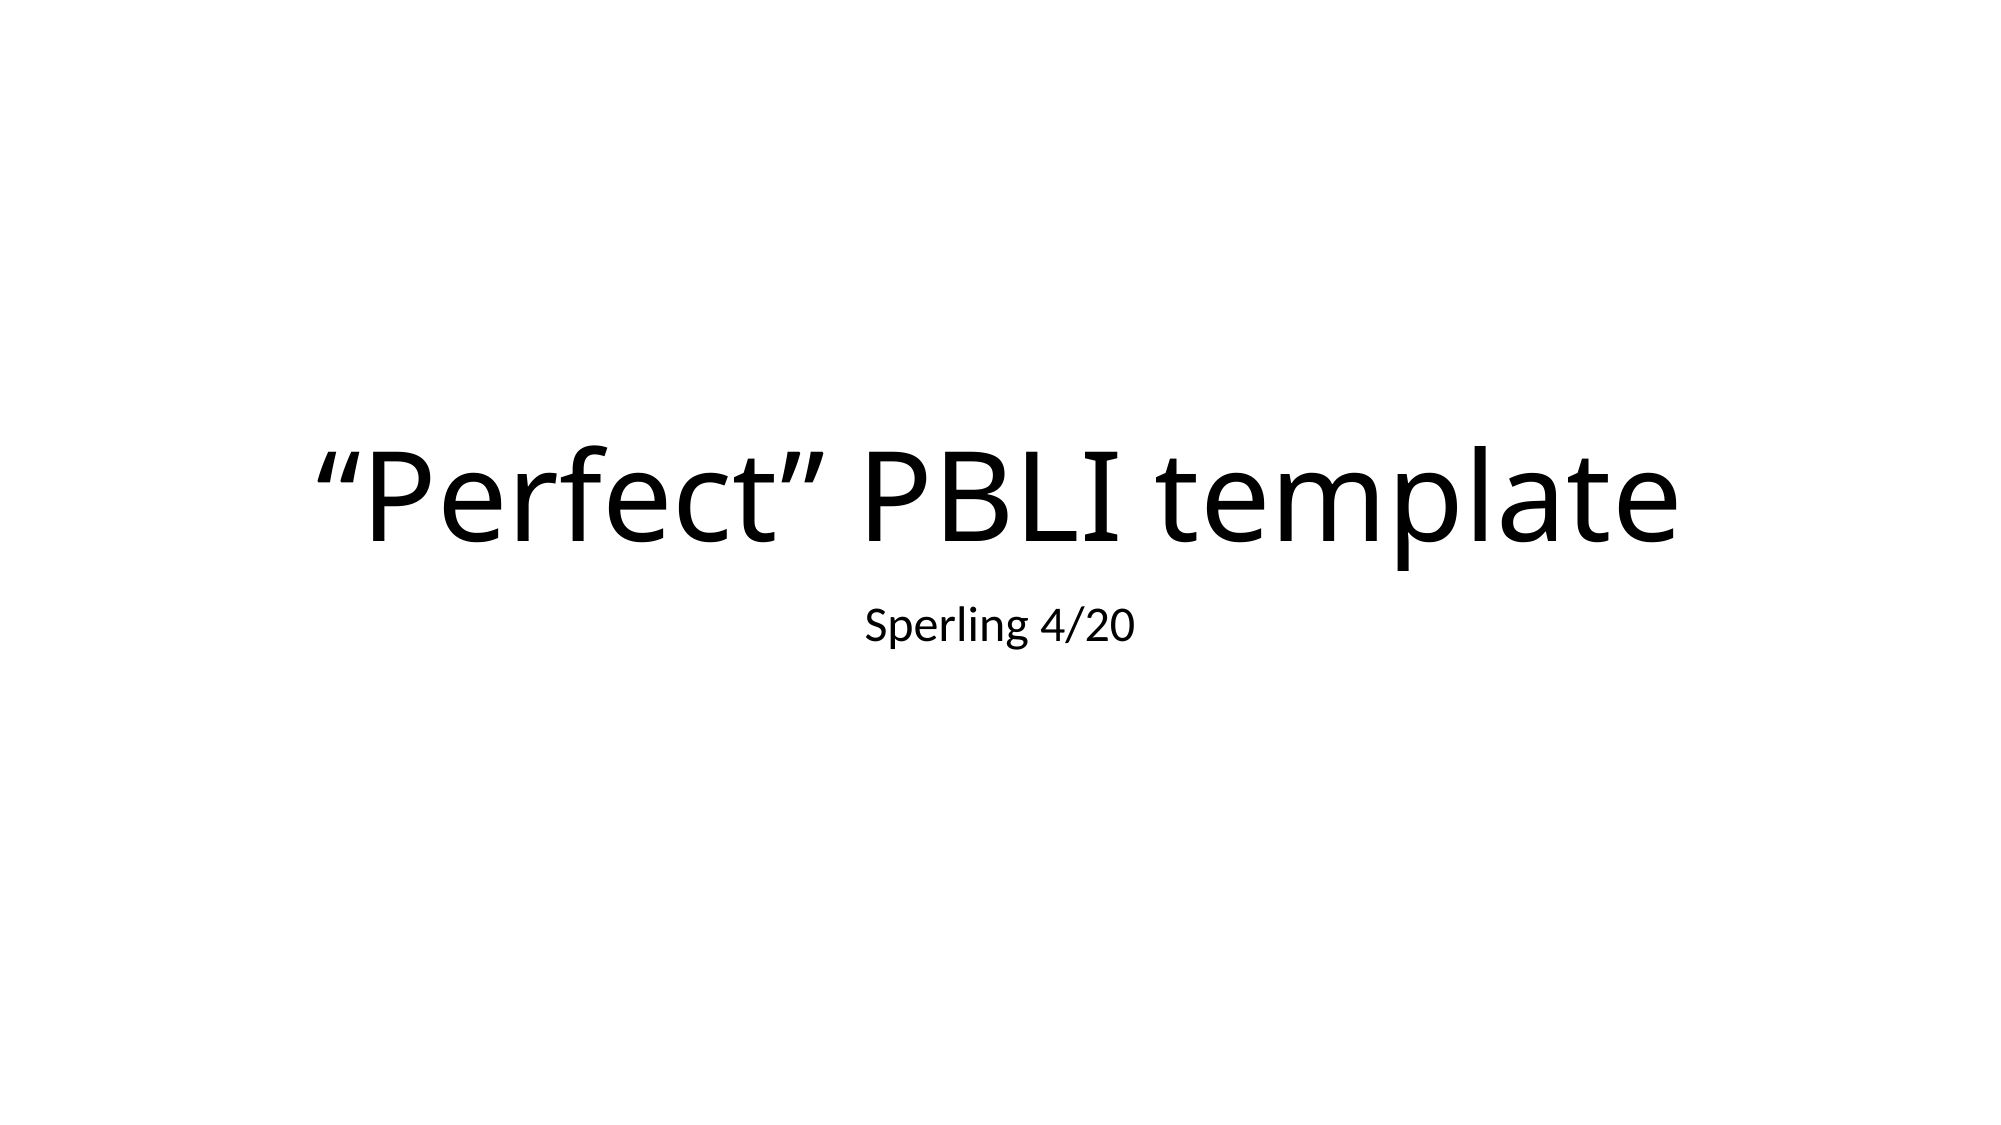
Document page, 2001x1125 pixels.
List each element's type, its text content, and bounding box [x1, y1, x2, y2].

subtitle Sperling 4/20 [249, 590, 1750, 863]
title “Perfect” PBLI template [249, 184, 1750, 576]
